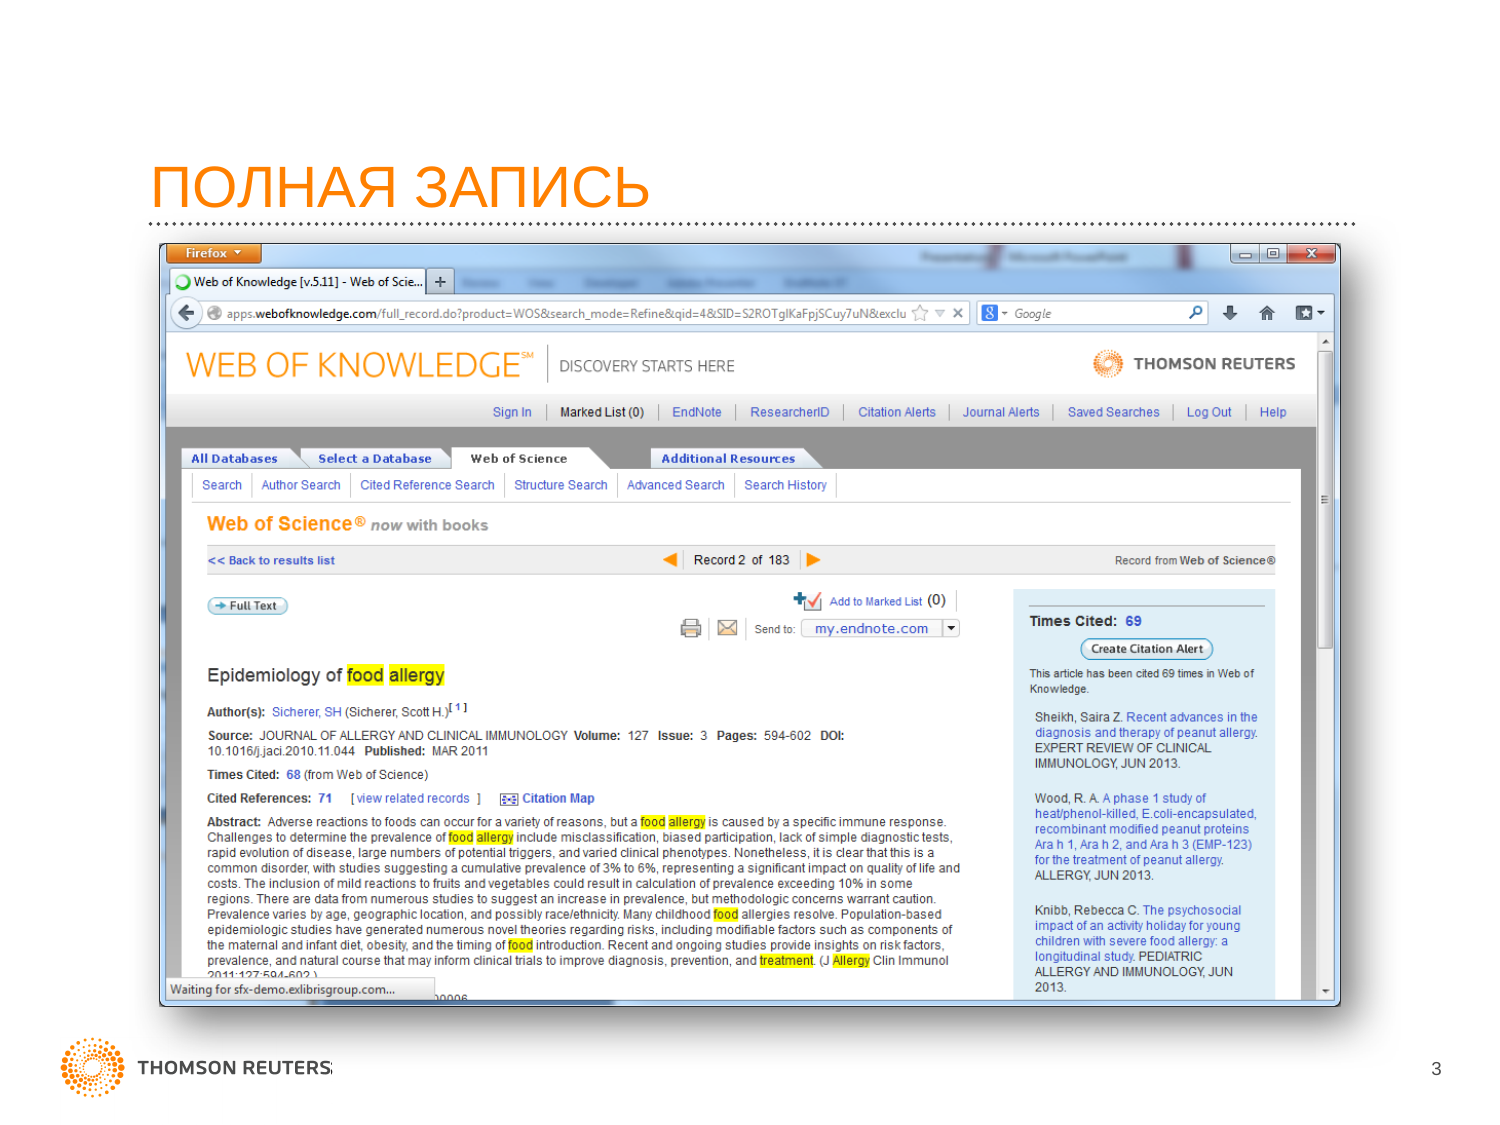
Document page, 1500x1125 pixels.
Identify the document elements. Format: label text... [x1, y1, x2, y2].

slide_number 3 [1381, 1048, 1458, 1088]
title ПОЛНАЯ ЗАПИСЬ [150, 82, 1360, 221]
picture [159, 243, 1341, 1008]
picture [60, 1037, 333, 1125]
